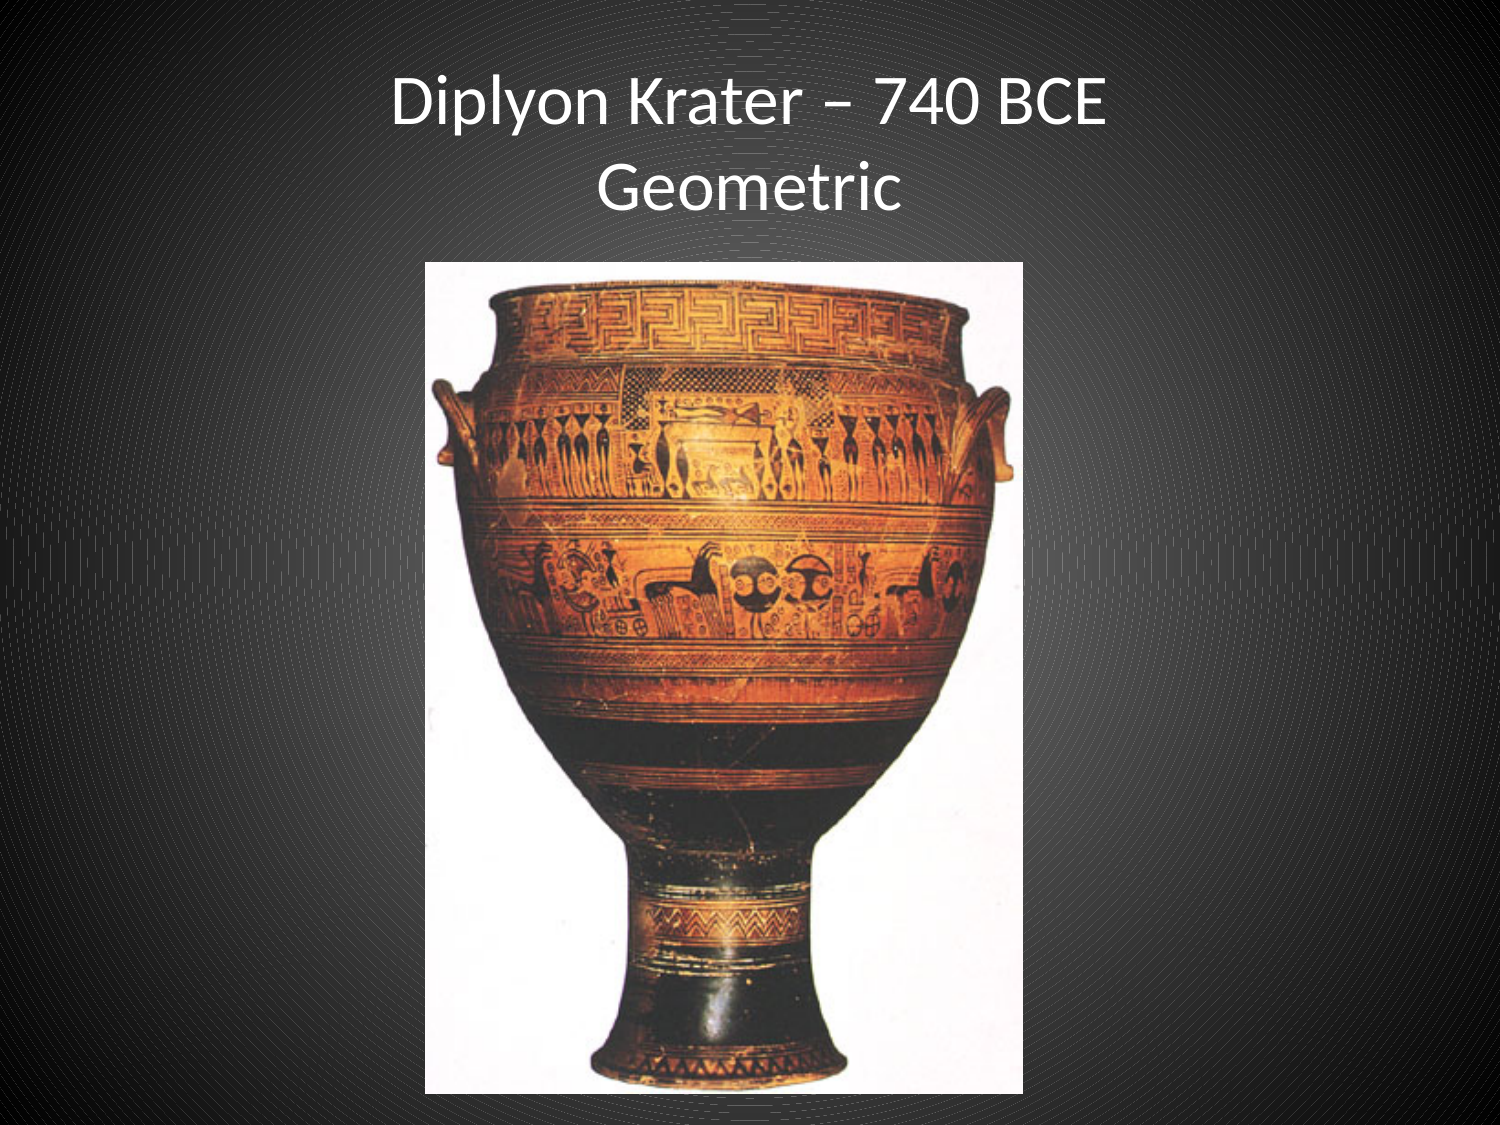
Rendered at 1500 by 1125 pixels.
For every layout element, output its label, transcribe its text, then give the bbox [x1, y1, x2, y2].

title Diplyon Krater – 740 BCE Geometric [75, 45, 1425, 233]
picture [424, 262, 1023, 1094]
